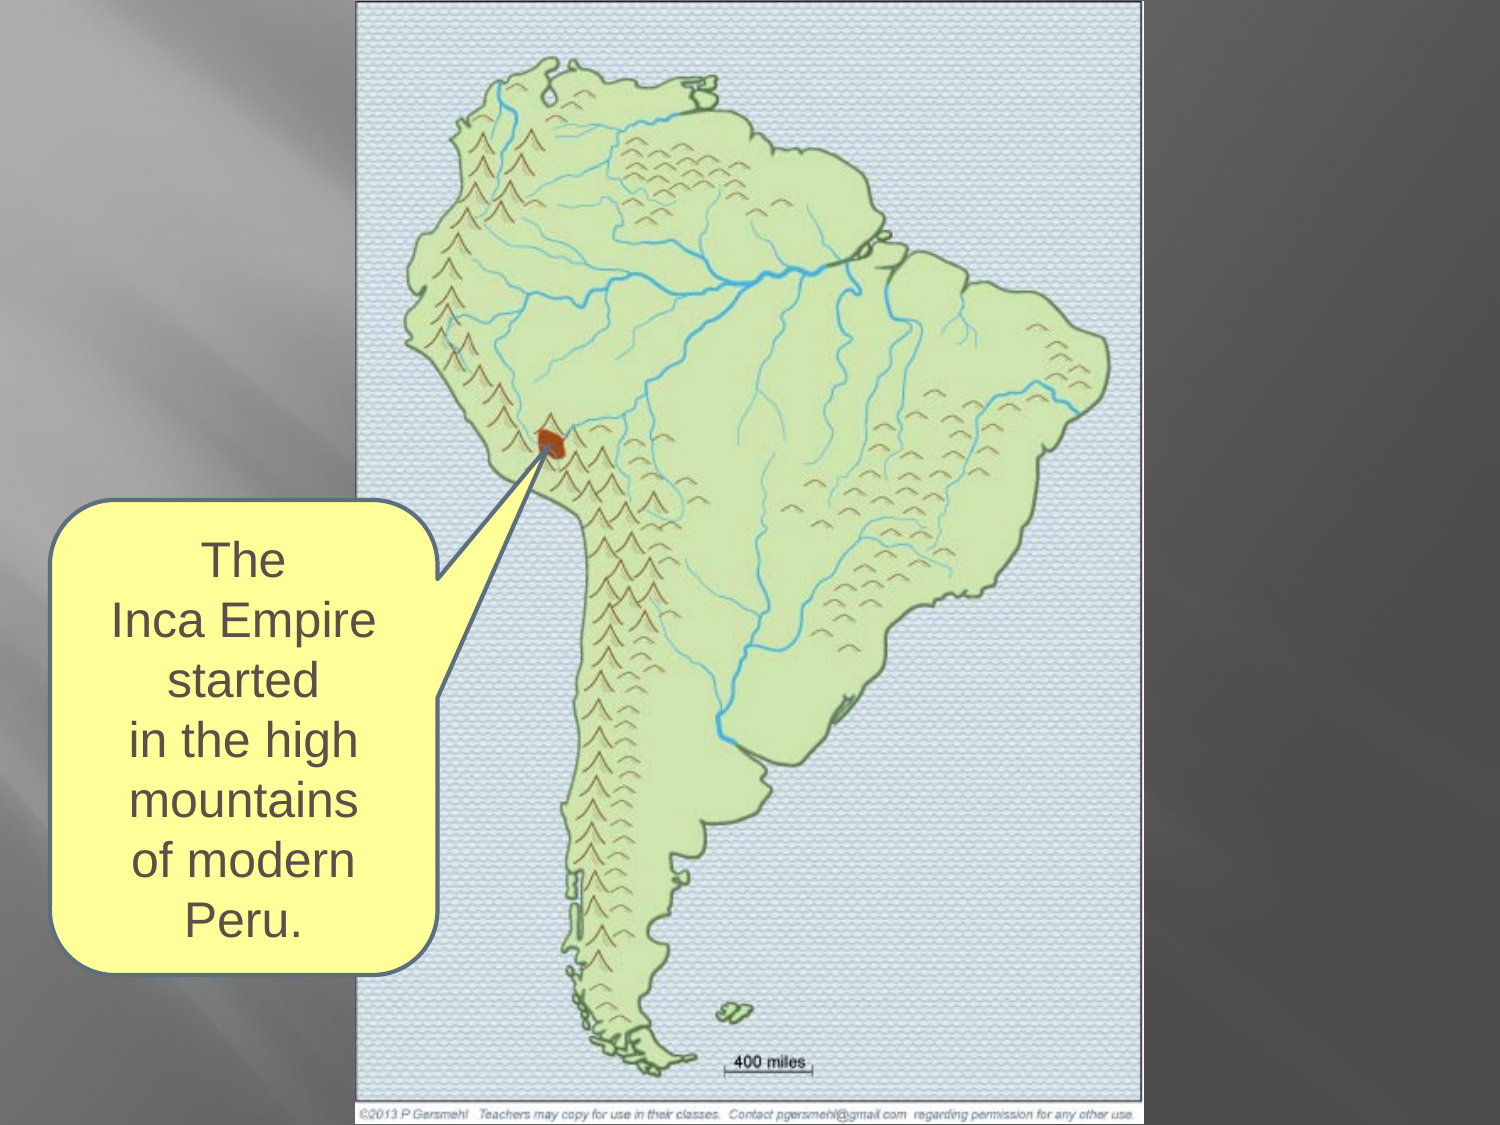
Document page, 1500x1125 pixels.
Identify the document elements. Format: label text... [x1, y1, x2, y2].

text_box The Inca Empire started in the high mountains of modern Peru. [47, 497, 355, 978]
picture [355, 1, 1145, 1124]
